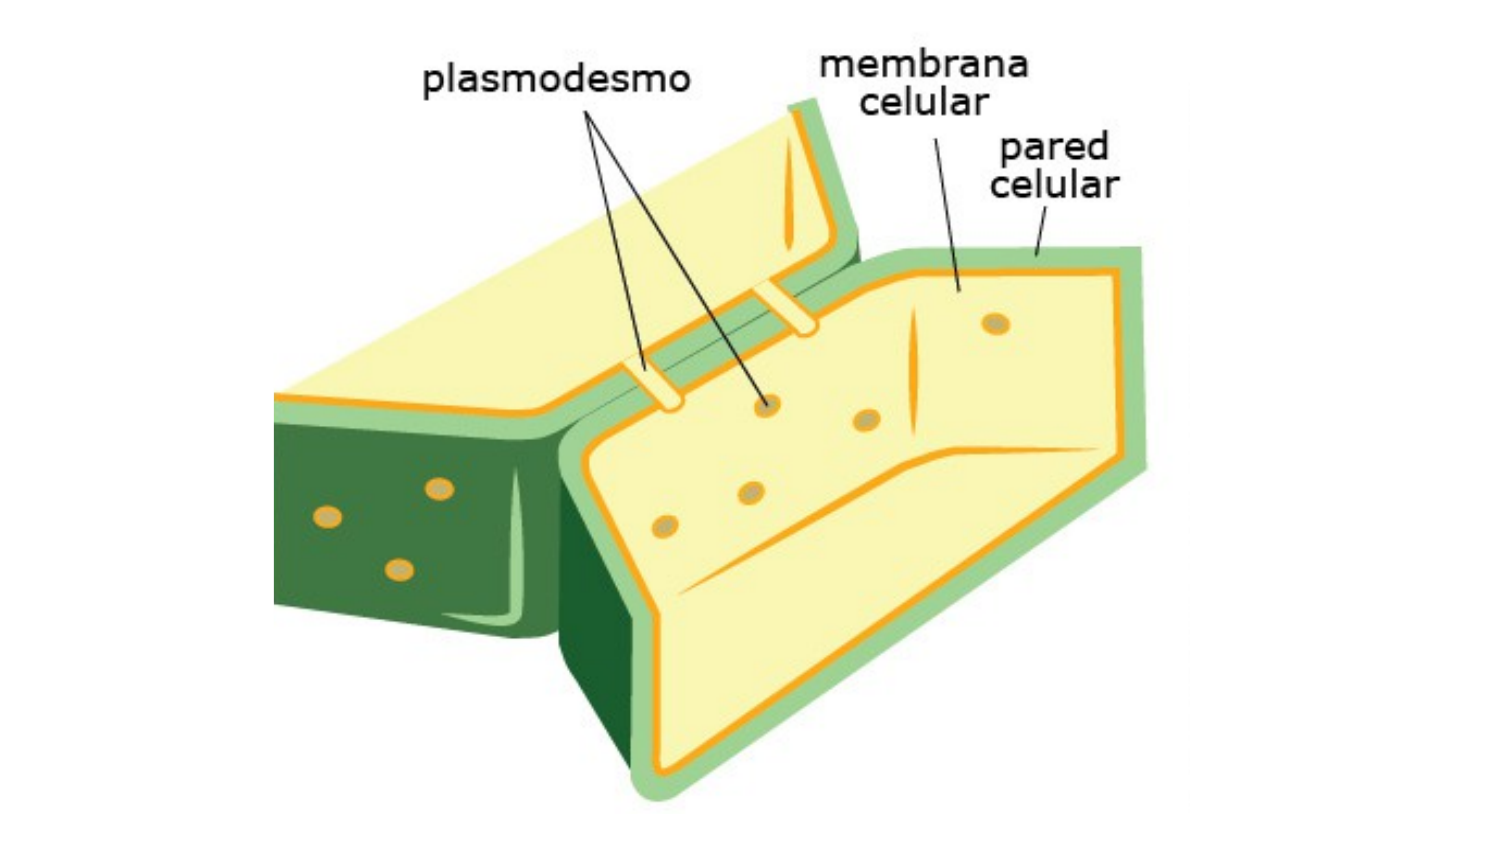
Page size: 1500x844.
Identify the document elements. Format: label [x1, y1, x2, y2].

picture [273, 14, 1190, 814]
